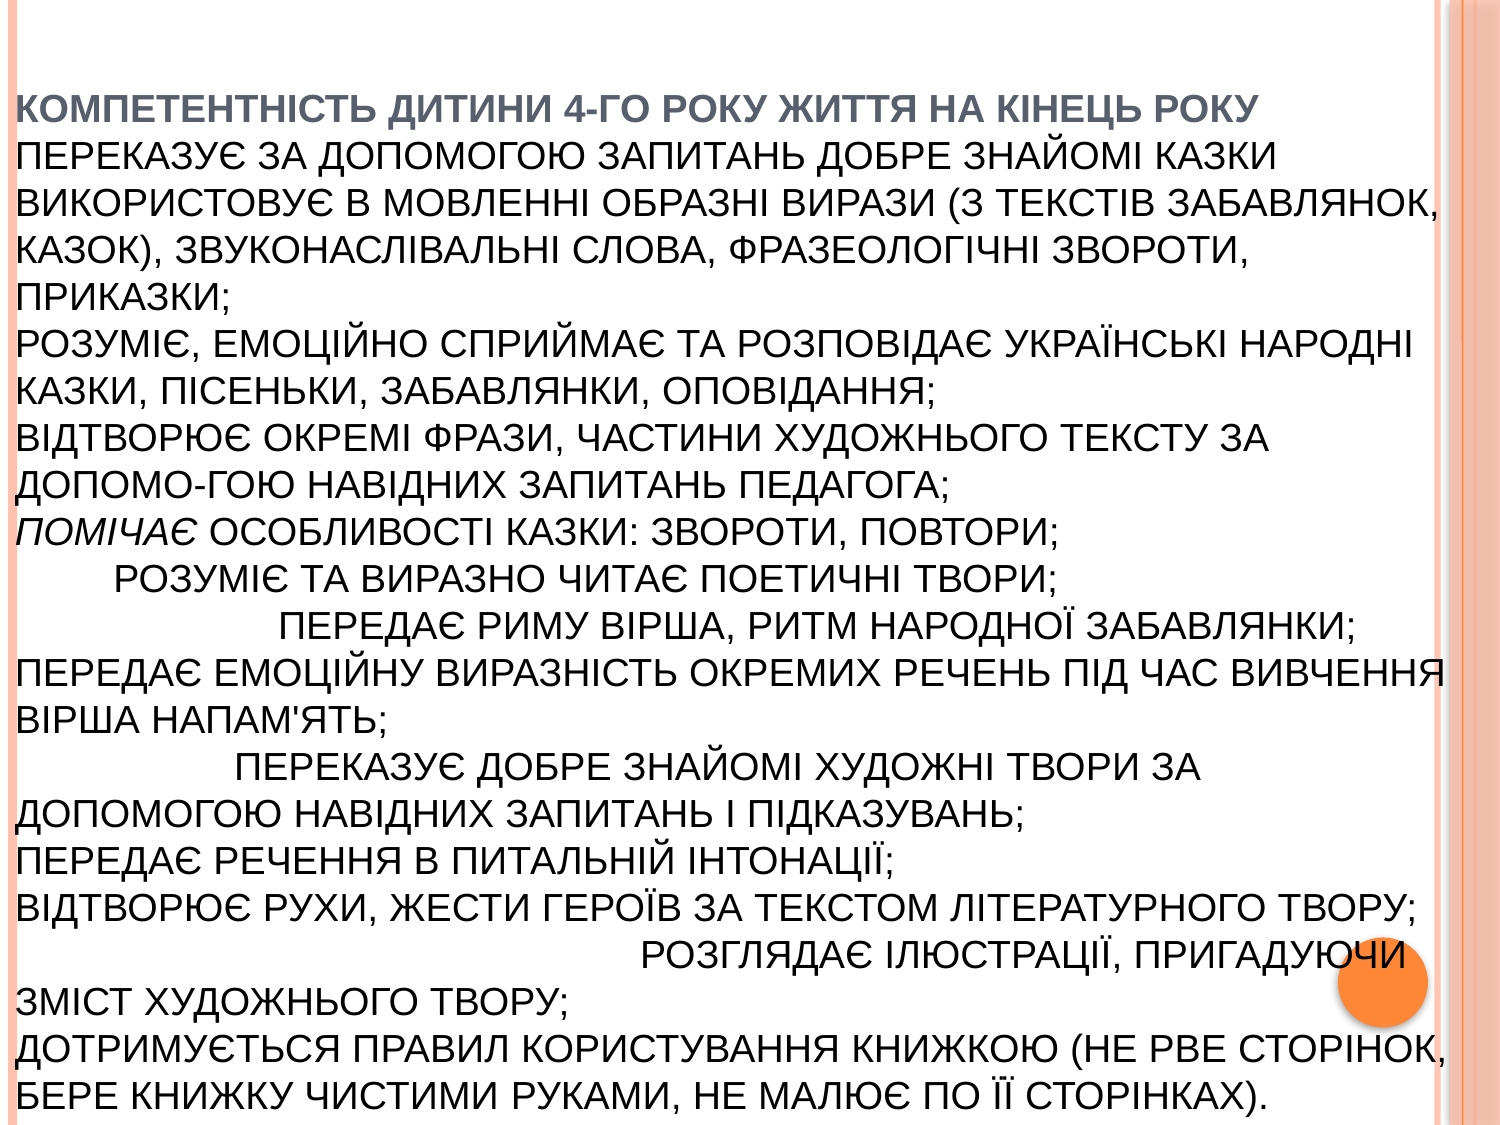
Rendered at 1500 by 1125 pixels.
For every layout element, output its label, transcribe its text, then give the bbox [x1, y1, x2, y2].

title КОМПЕТЕНТНІСТЬ ДИТИНИ 4-ГО РОКУ ЖИТТЯ НА КІНЕЦЬ РОКУ Переказує за допомогою запитань добре знайомі казки використовує в мовленні образні вирази (з текстів забавлянок, казок), звуконаслівальні слова, фразеологічні звороти, приказки; розуміє, емоційно сприймає та розповідає українські народні казки, пісеньки, забавлянки, оповідання; відтворює окремі фрази, частини художнього тексту за допомо-гою навідних запитань педагога; помічає особливості казки: звороти, повтори; розуміє та виразно читає поетичні твори; передає риму вірша, ритм народної забавлянки; передає емоційну виразність окремих речень під час вивчення вірша напам'ять; переказує добре знайомі художні твори за допомогою навідних запитань і підказувань; передає речення в питальній інтонації; відтворює рухи, жести героїв за текстом літературного твору; розглядає ілюстрації, пригадуючи зміст художнього твору; дотримується правил користування книжкою (не рве сторінок, бере книжку чистими руками, не малює по її сторінках). [0, 0, 1471, 1125]
